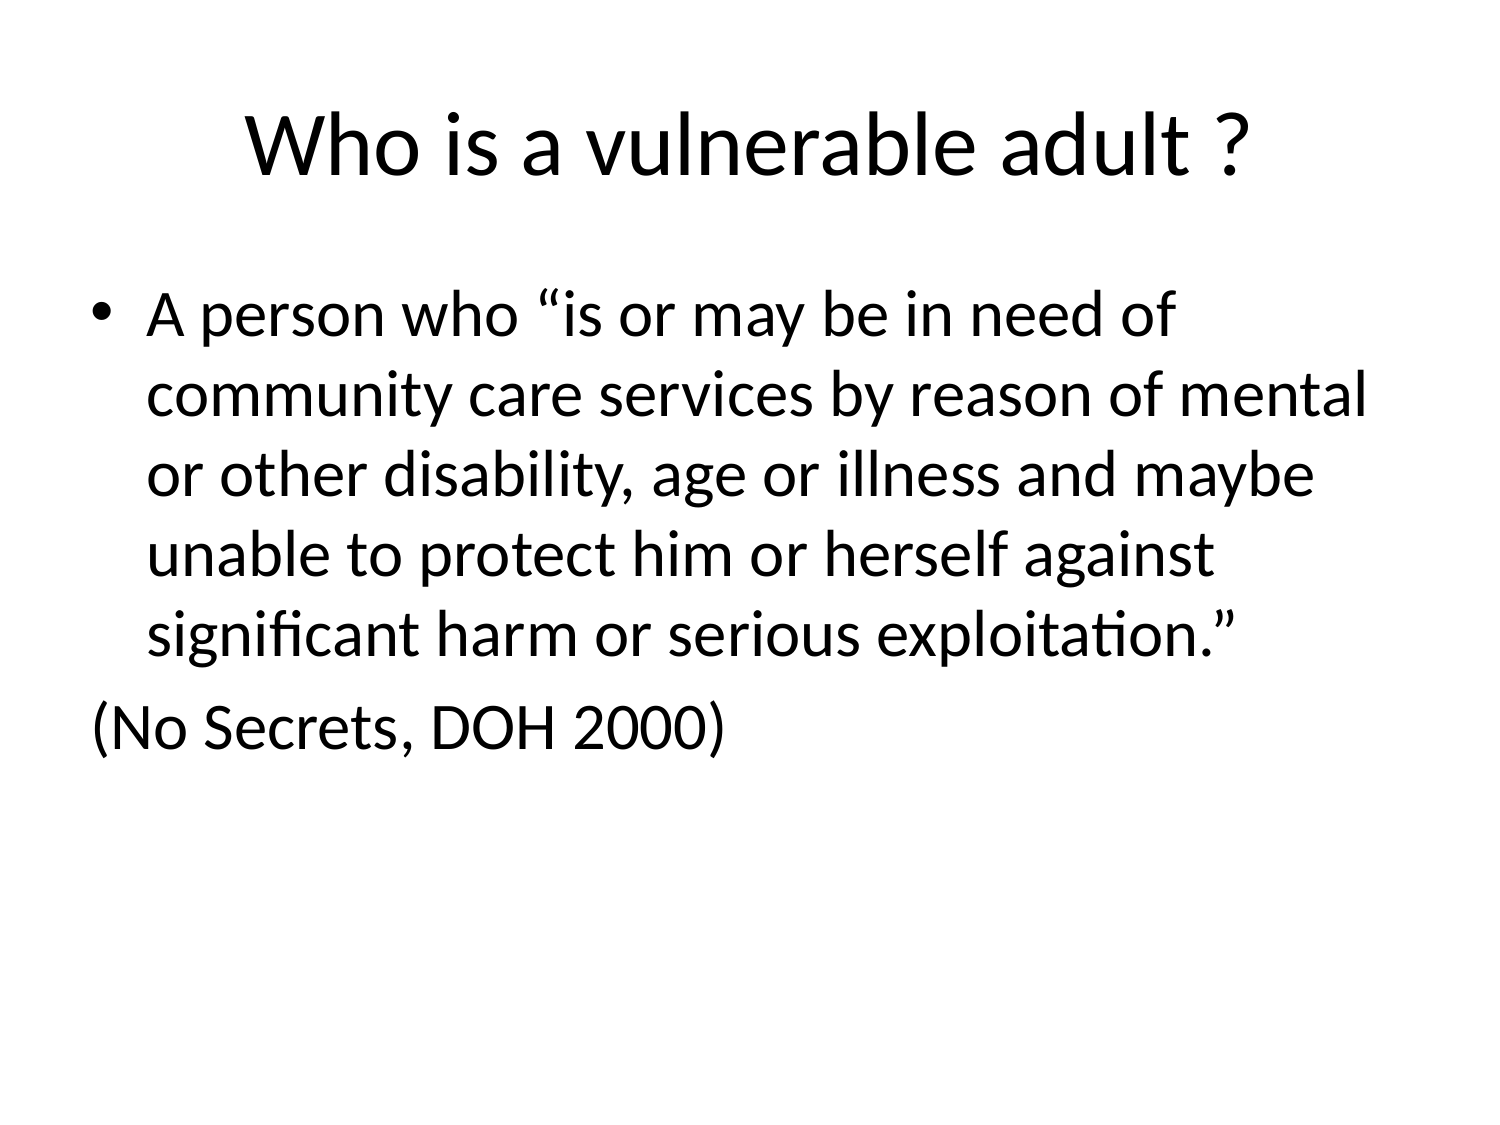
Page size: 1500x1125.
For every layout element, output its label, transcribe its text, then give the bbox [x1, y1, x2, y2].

list A person who “is or may be in need of community care services by reason of mental or other disability, age or illness and maybe unable to protect him or herself against significant harm or serious exploitation.” (No Secrets, DOH 2000) [75, 262, 1425, 1005]
title Who is a vulnerable adult ? [75, 45, 1425, 233]
